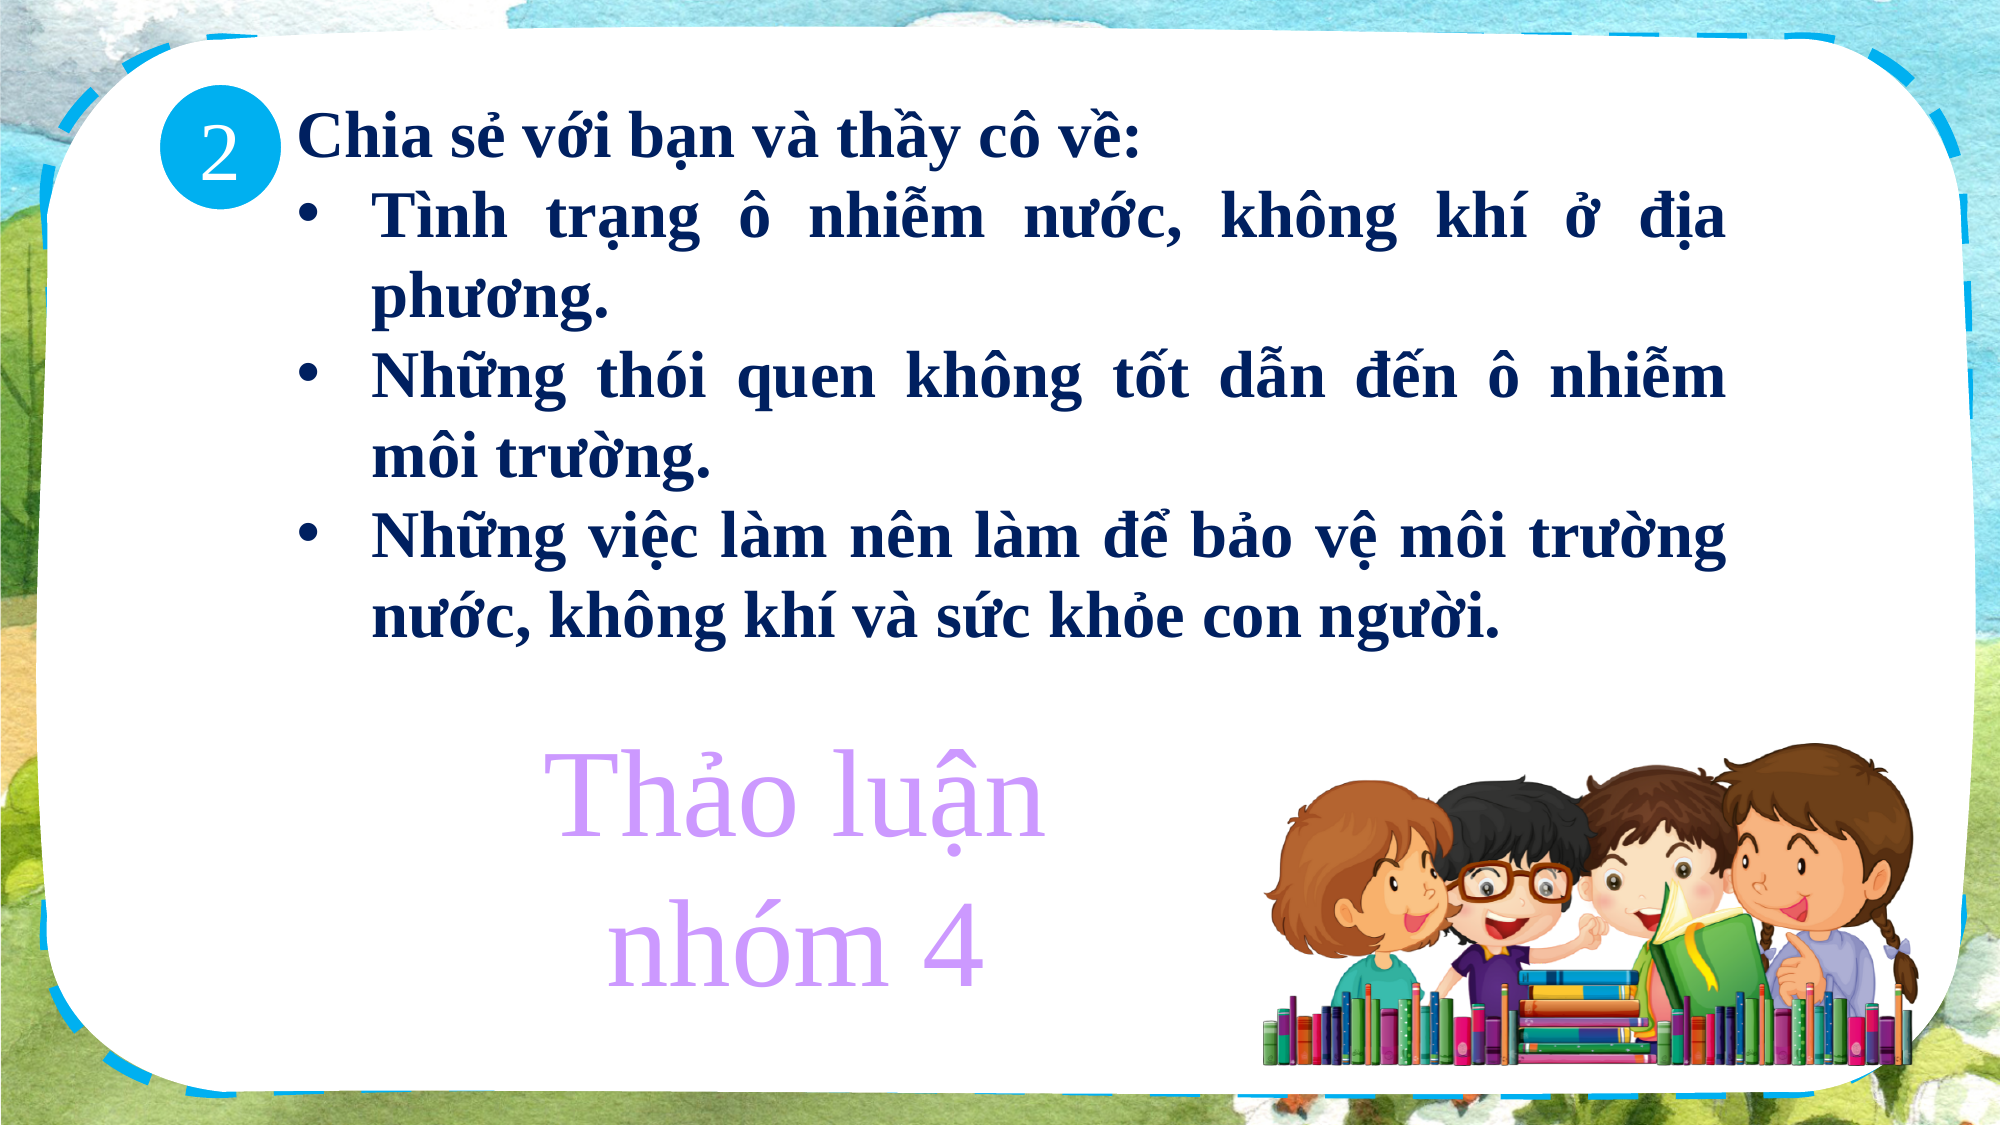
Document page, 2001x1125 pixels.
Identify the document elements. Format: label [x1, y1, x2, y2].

picture [0, 0, 2000, 1125]
text_box [159, 83, 1744, 665]
